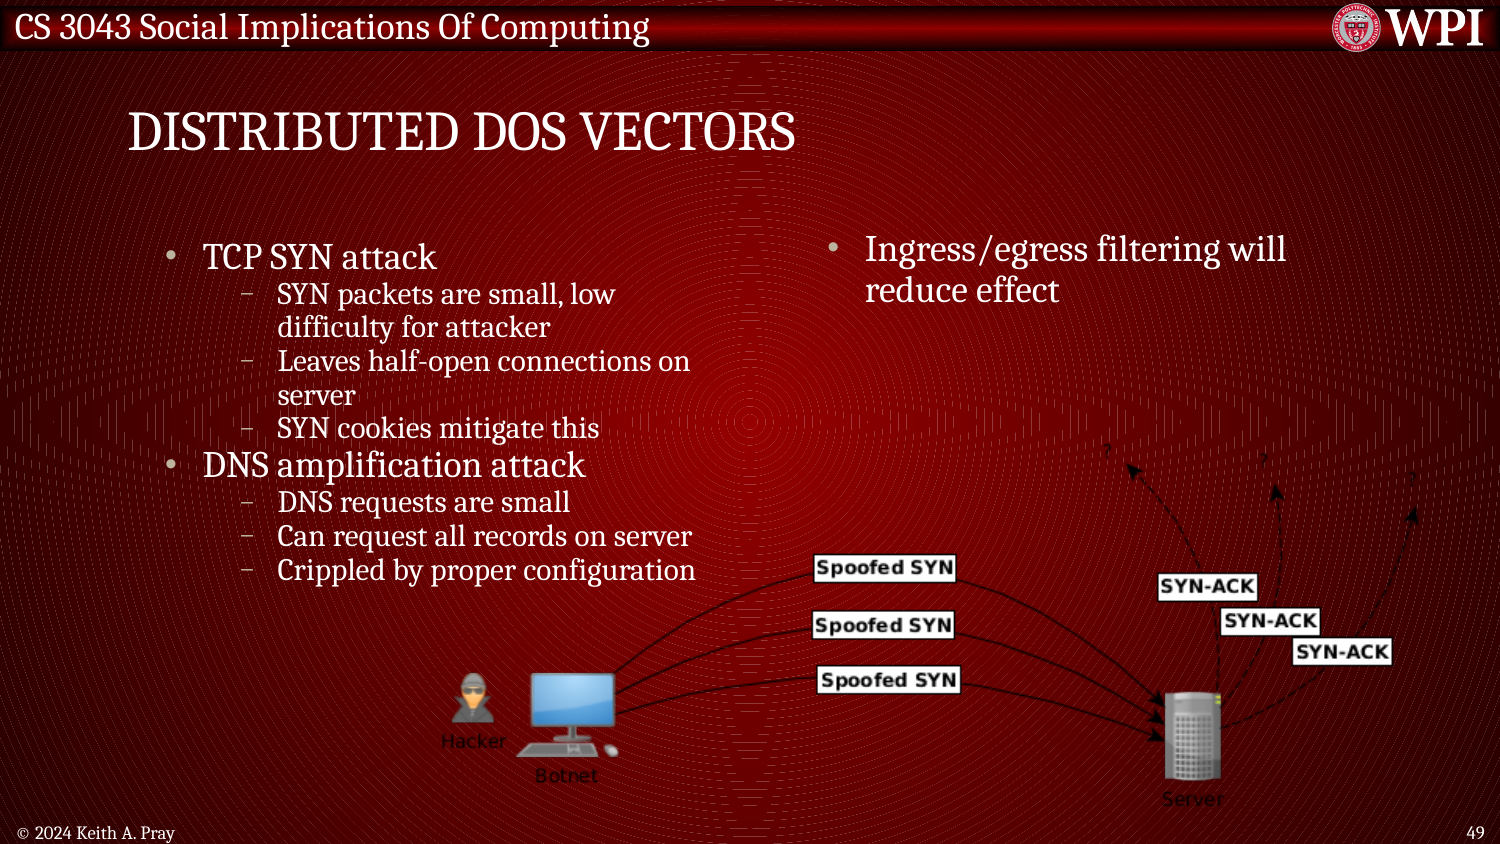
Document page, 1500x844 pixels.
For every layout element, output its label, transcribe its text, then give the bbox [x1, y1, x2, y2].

list Ingress/egress filtering will reduce effect [774, 221, 1388, 409]
picture [1332, 3, 1483, 52]
title Distributed DoS Vectors [112, 59, 1388, 210]
list TCP SYN attack SYN packets are small, low difficulty for attacker Leaves half-open connections on server SYN cookies mitigate this DNS amplification attack DNS requests are small Can request all records on server Crippled by proper configuration [112, 221, 725, 772]
picture [413, 413, 1446, 840]
slide_number 49 [1455, 819, 1500, 844]
footer © 2024 Keith A. Pray [0, 819, 404, 844]
